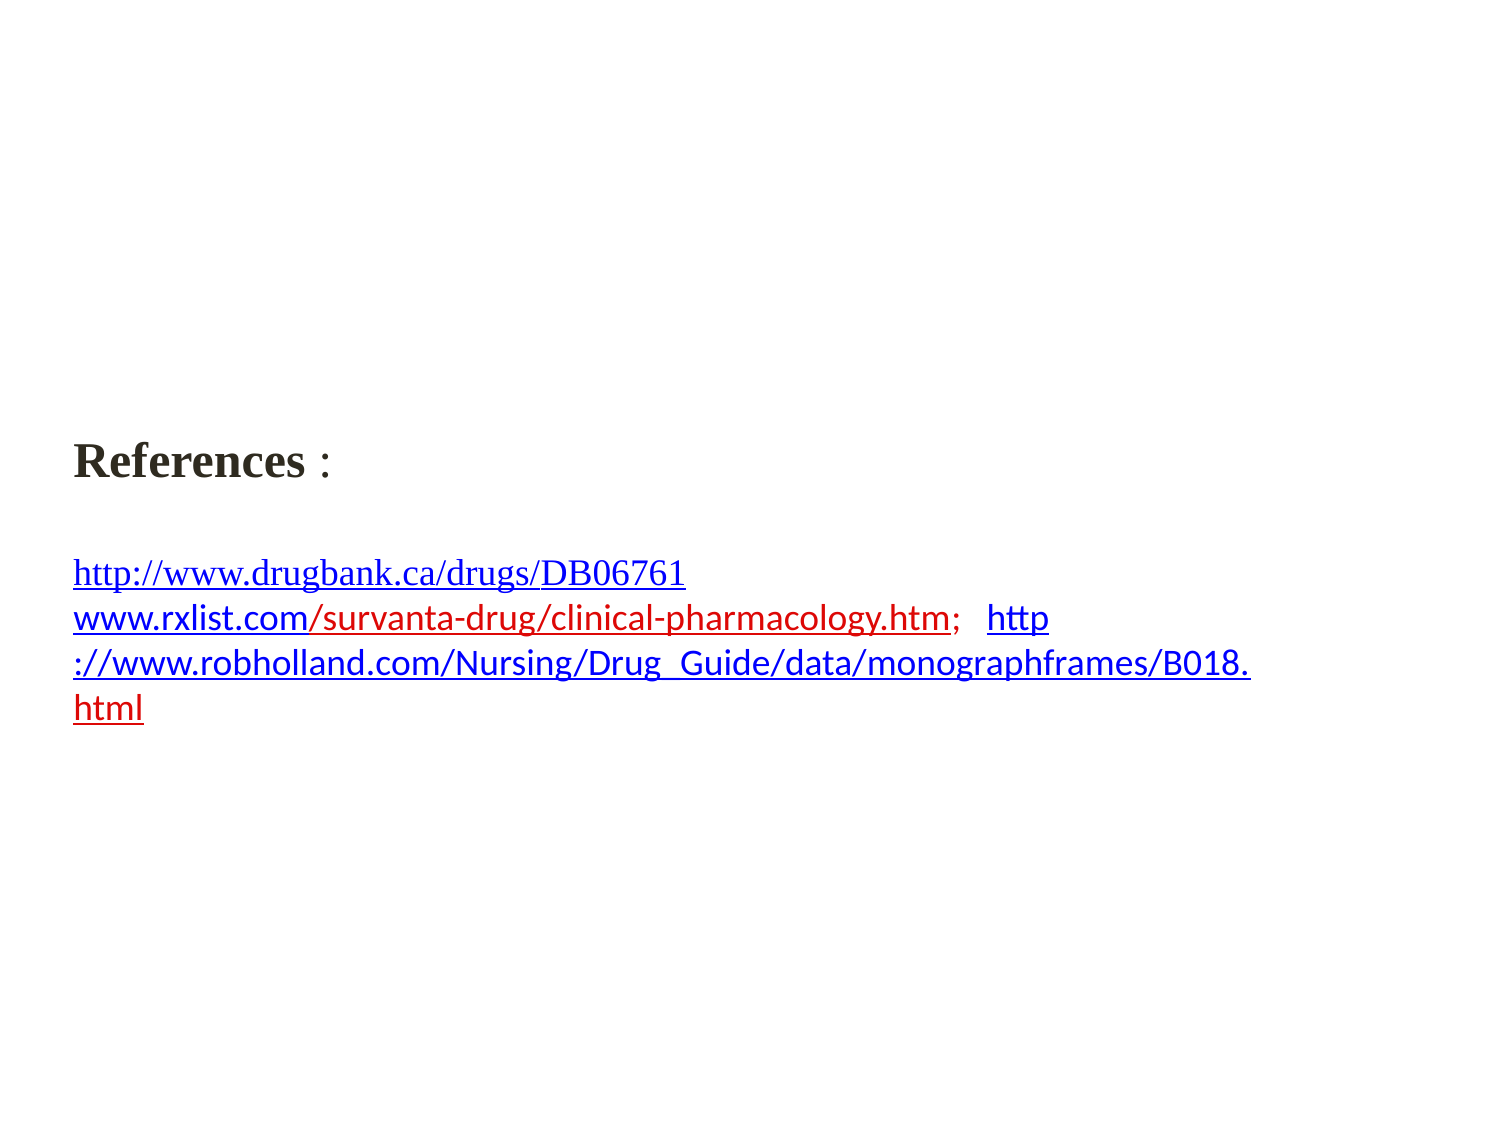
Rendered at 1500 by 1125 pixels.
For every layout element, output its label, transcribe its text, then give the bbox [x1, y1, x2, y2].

text_box References : http://www.drugbank.ca/drugs/DB06761 www.rxlist.com/survanta-drug/clinical-pharmacology.htm; http://www.robholland.com/Nursing/Drug_Guide/data/monographframes/B018.html [58, 398, 1309, 758]
